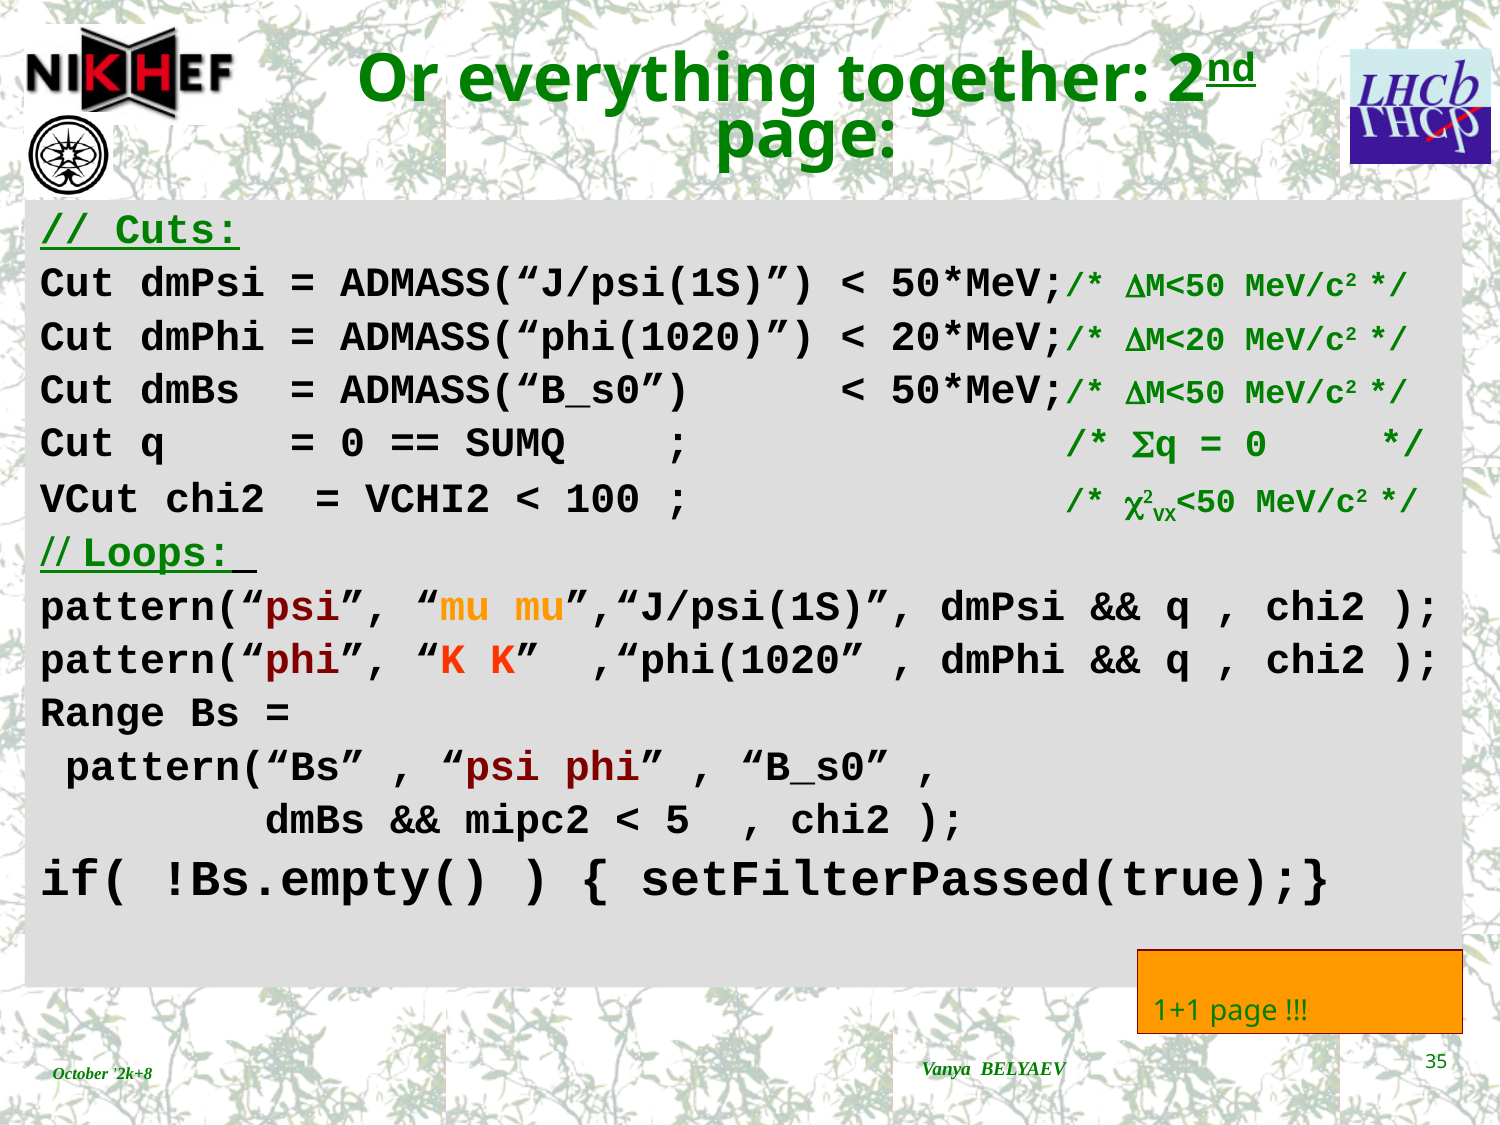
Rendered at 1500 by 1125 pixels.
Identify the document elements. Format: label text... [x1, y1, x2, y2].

title Or everything together: 2nd page: [262, 62, 1351, 163]
picture [0, 0, 1500, 1125]
list // Cuts: Cut dmPsi = ADMASS(“J/psi(1S)”) < 50*MeV;/* DM<50 MeV/c2 */ Cut dmPhi = ADMASS(“phi(1020)”) < 20*MeV;/* DM<20 MeV/c2 */ Cut dmBs = ADMASS(“B_s0”) < 50*MeV;/* DM<50 MeV/c2 */ Cut q = 0 == SUMQ ; /* Sq = 0 */ VCut chi2 = VCHI2 < 100 ; /* c2VX<50 MeV/c2 */ // Loops: pattern(“psi”, “mu mu”,“J/psi(1S)”, dmPsi && q , chi2 ); pattern(“phi”, “K K” ,“phi(1020” , dmPhi && q , chi2 ); Range Bs = pattern(“Bs” , “psi phi” , “B_s0” , dmBs && mipc2 < 5 , chi2 ); if( !Bs.empty() ) { setFilterPassed(true);} [24, 199, 1463, 988]
footer Vanya BELYAEV [674, 1012, 1313, 1101]
text_box 1+1 page !!! [1137, 949, 1463, 1034]
slide_number October '2k+8 [37, 1024, 663, 1101]
slide_number 35 [1324, 1034, 1463, 1088]
